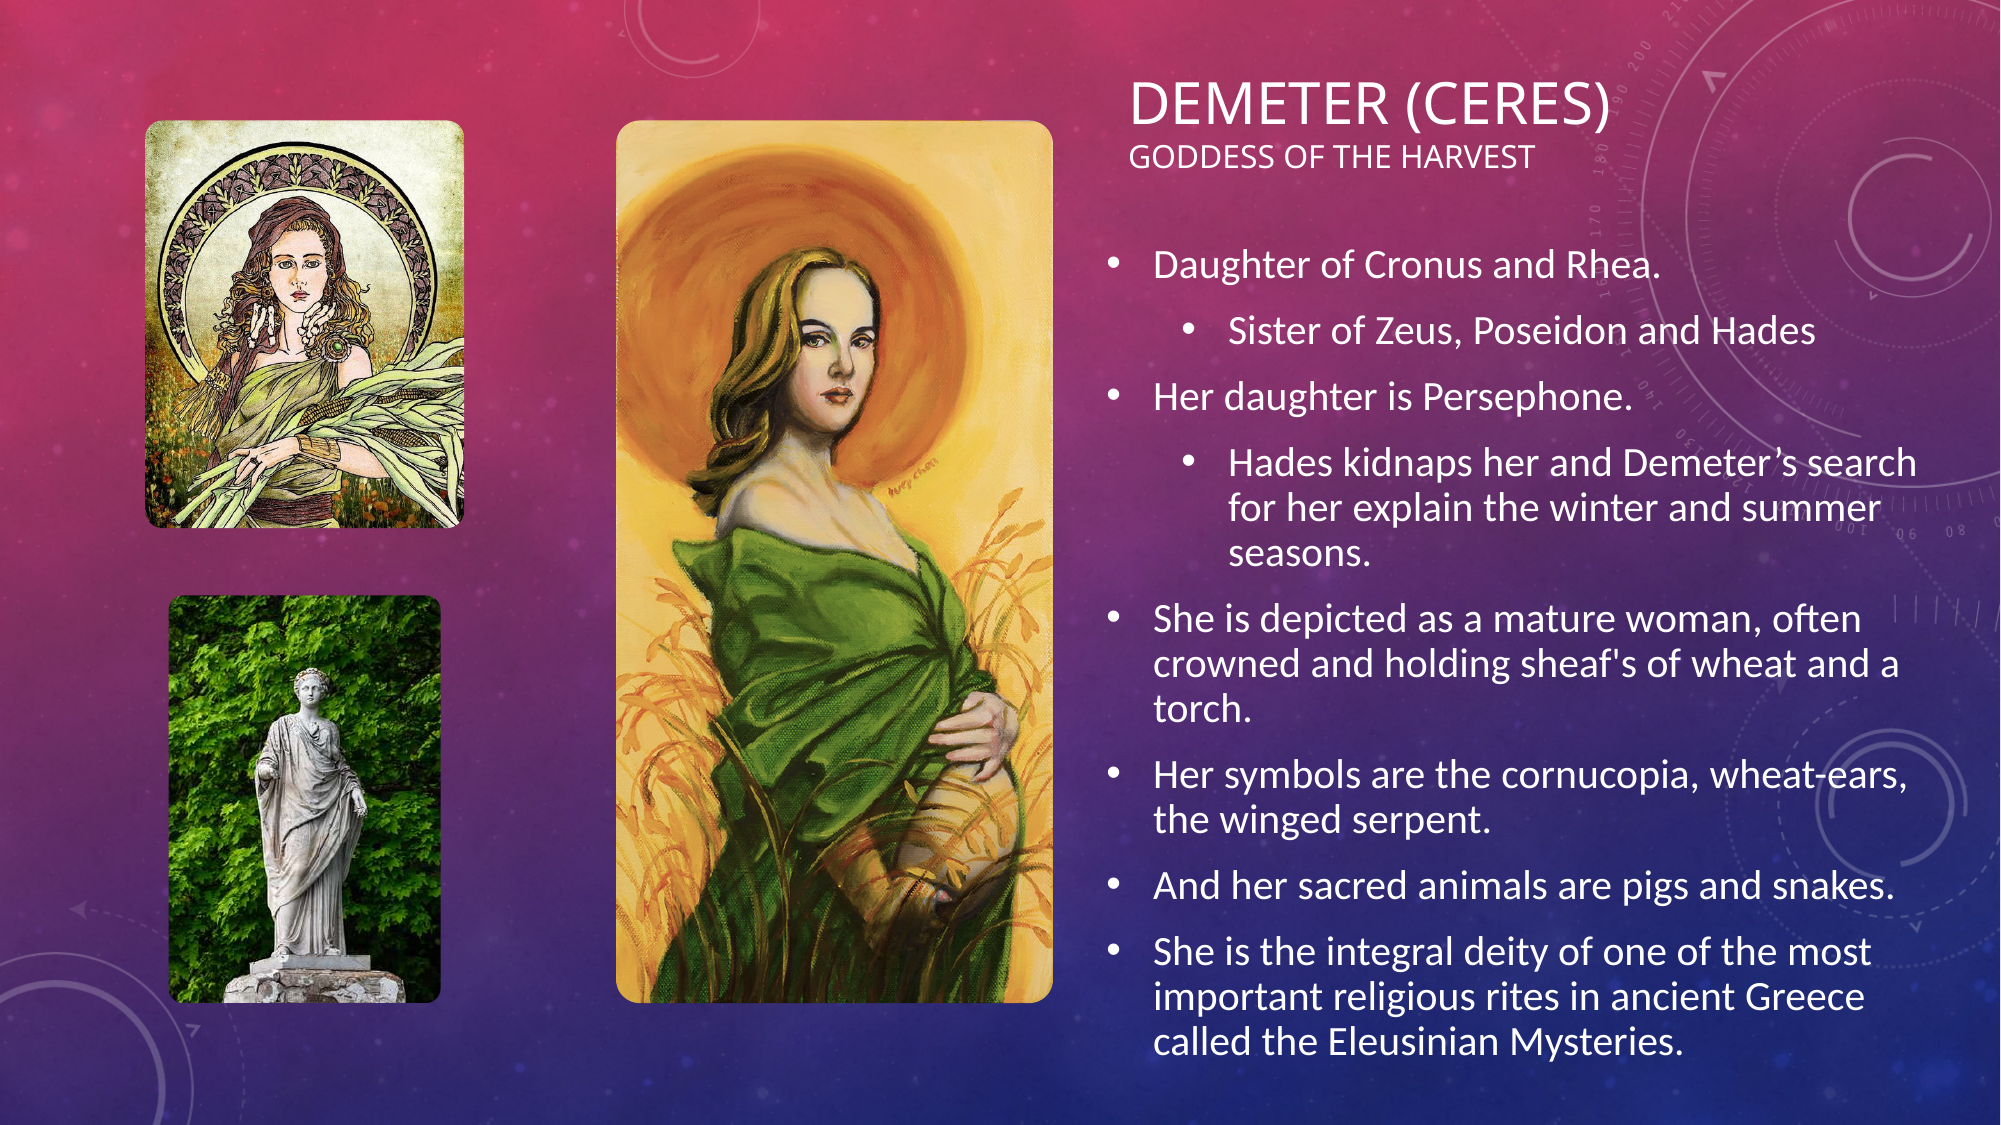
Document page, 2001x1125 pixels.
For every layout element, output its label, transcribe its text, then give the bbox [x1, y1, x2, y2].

list Daughter of Cronus and Rhea. Sister of Zeus, Poseidon and Hades Her daughter is Persephone. Hades kidnaps her and Demeter’s search for her explain the winter and summer seasons. She is depicted as a mature woman, often crowned and holding sheaf's of wheat and a torch. Her symbols are the cornucopia, wheat-ears, the winged serpent. And her sacred animals are pigs and snakes. She is the integral deity of one of the most important religious rites in ancient Greece called the Eleusinian Mysteries. [1091, 217, 1966, 1090]
title Demeter (Ceres) Goddess of the Harvest [1113, 35, 1649, 206]
picture [0, 0, 2001, 1125]
